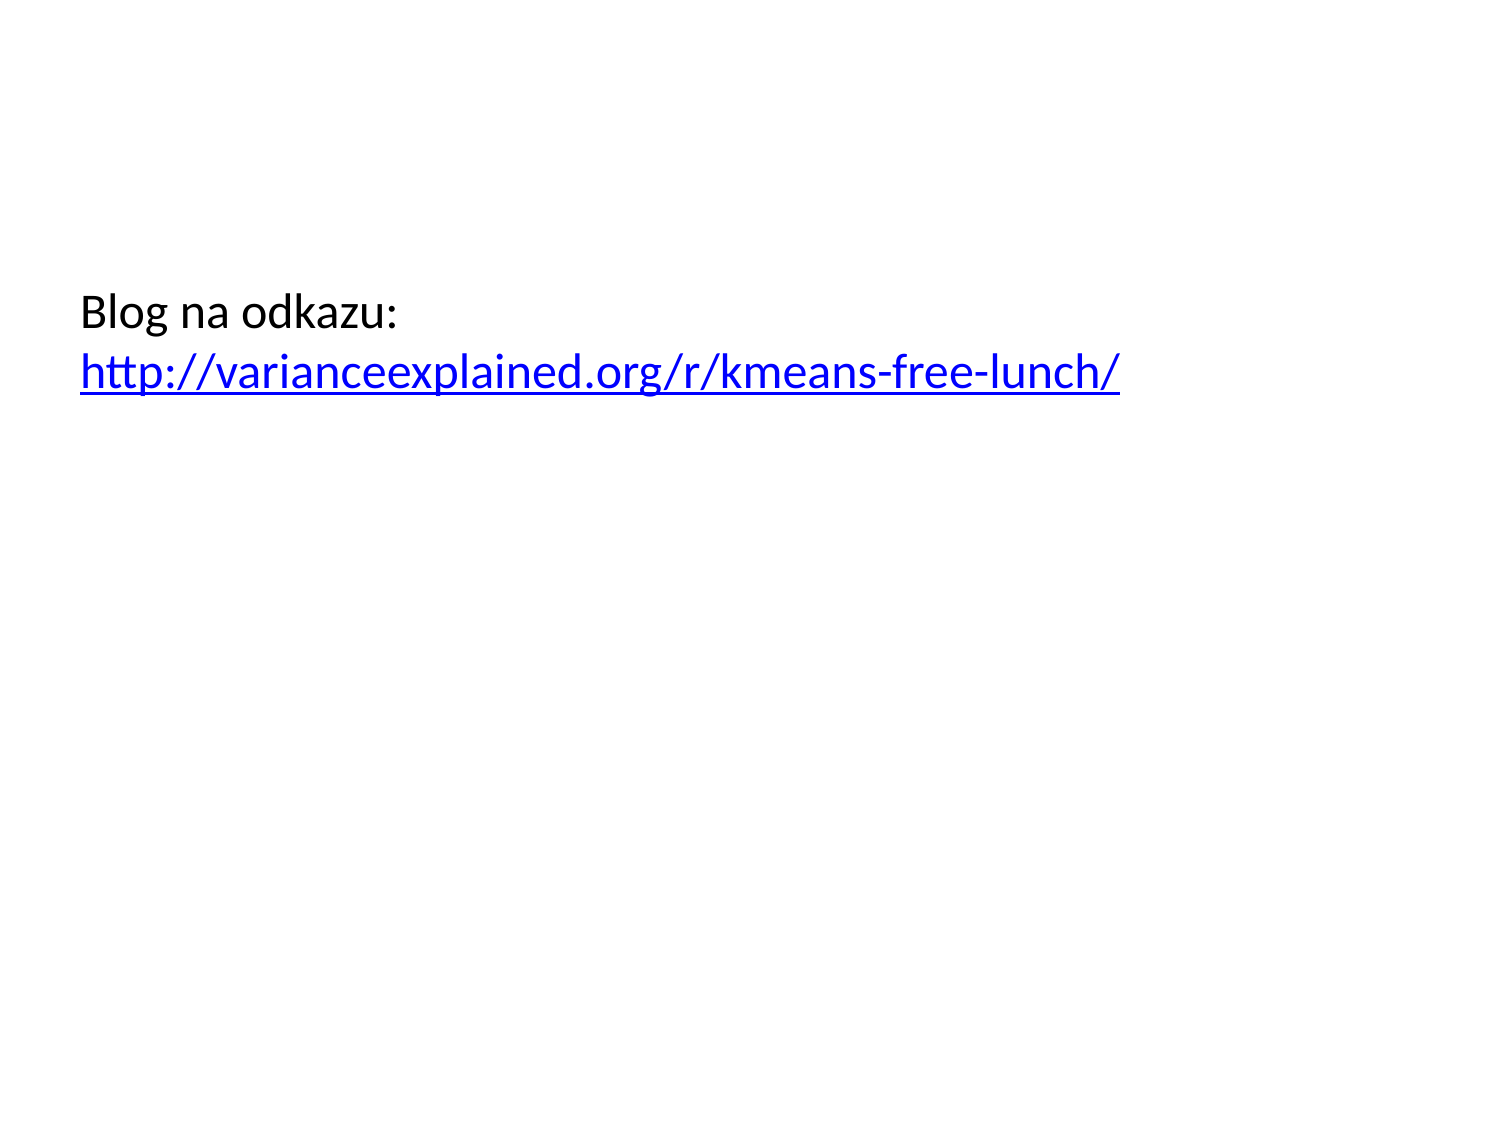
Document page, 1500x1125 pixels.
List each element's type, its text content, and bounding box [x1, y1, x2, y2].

title Blog na odkazu: http://varianceexplained.org/r/kmeans-free-lunch/ [64, 243, 1340, 433]
